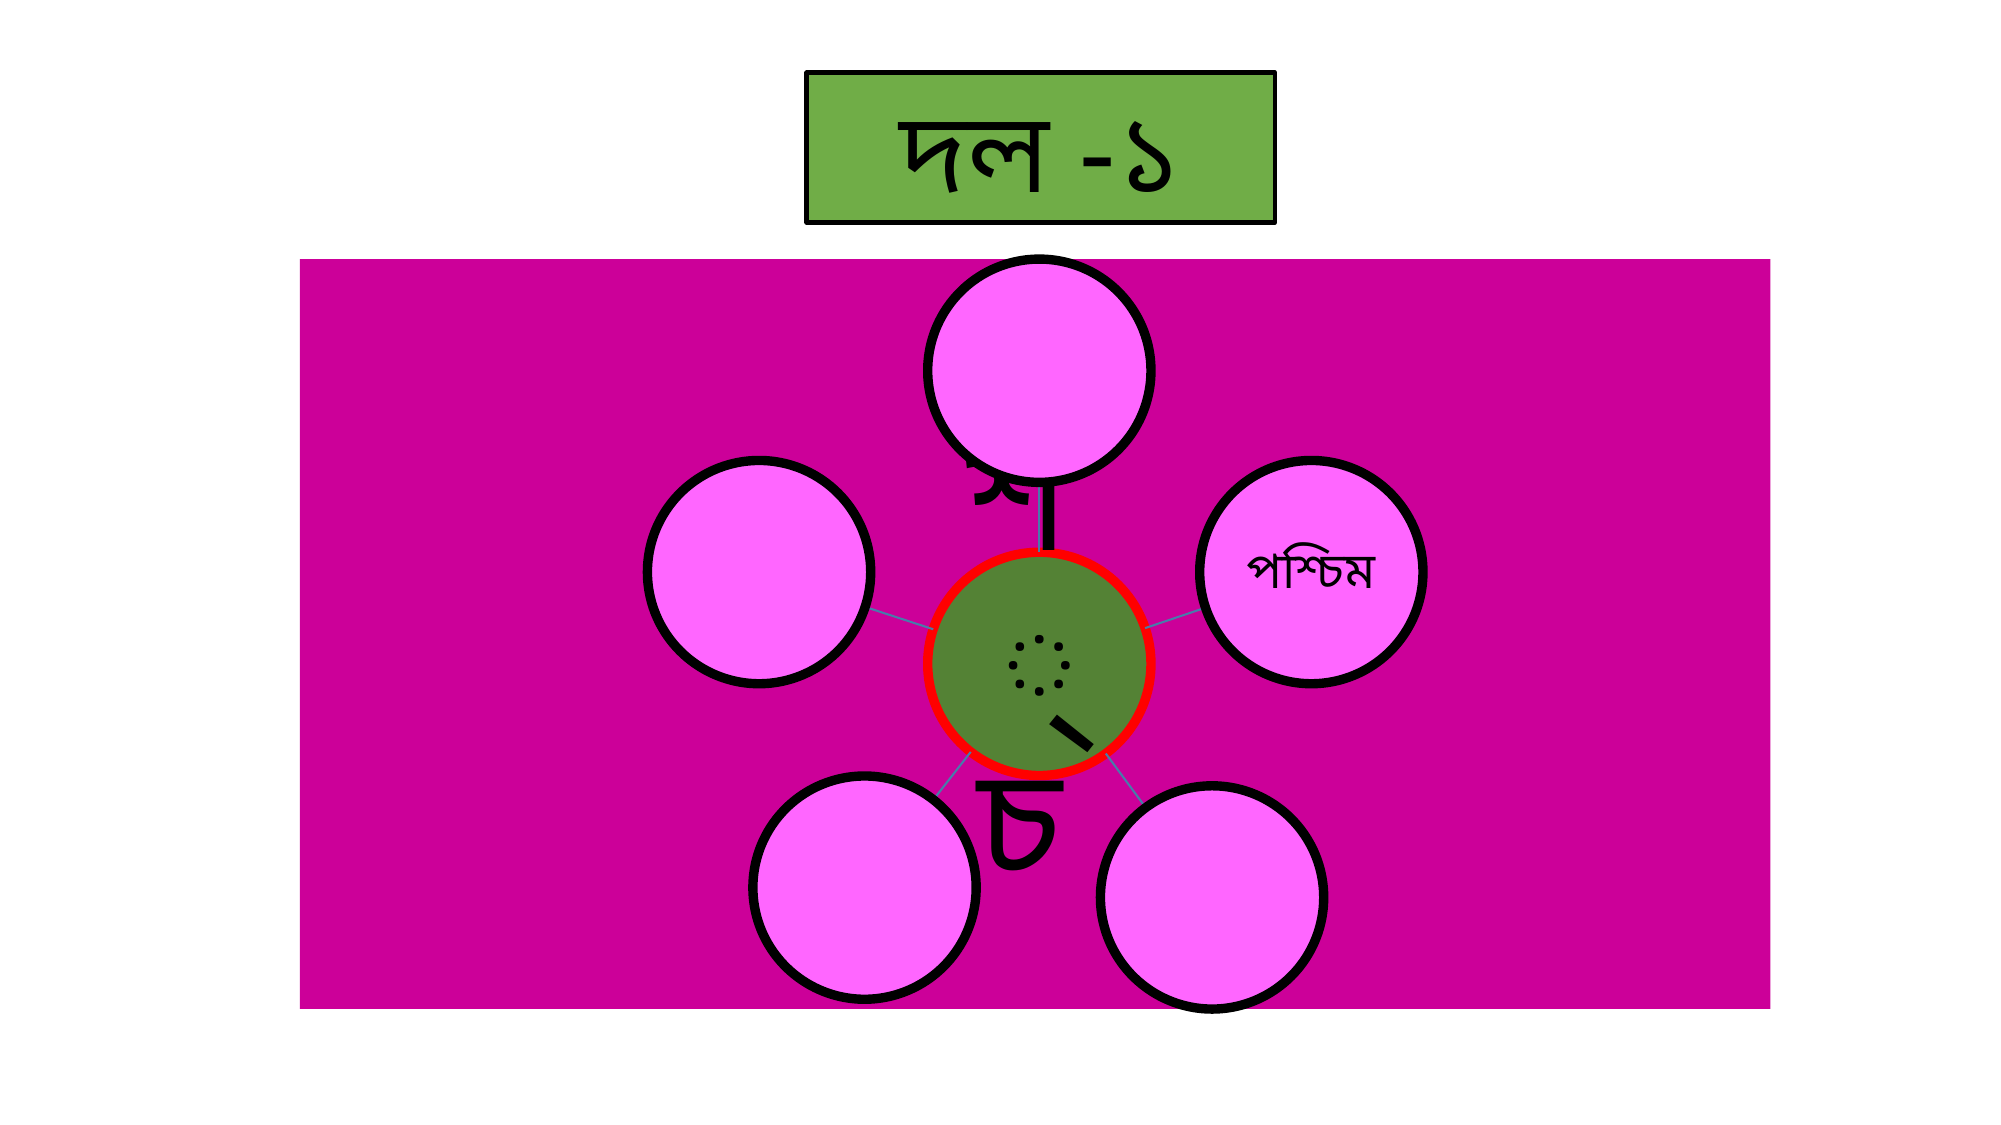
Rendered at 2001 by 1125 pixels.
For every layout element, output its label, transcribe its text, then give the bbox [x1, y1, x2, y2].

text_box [299, 258, 1771, 1009]
text_box দল -১ [806, 72, 1275, 223]
